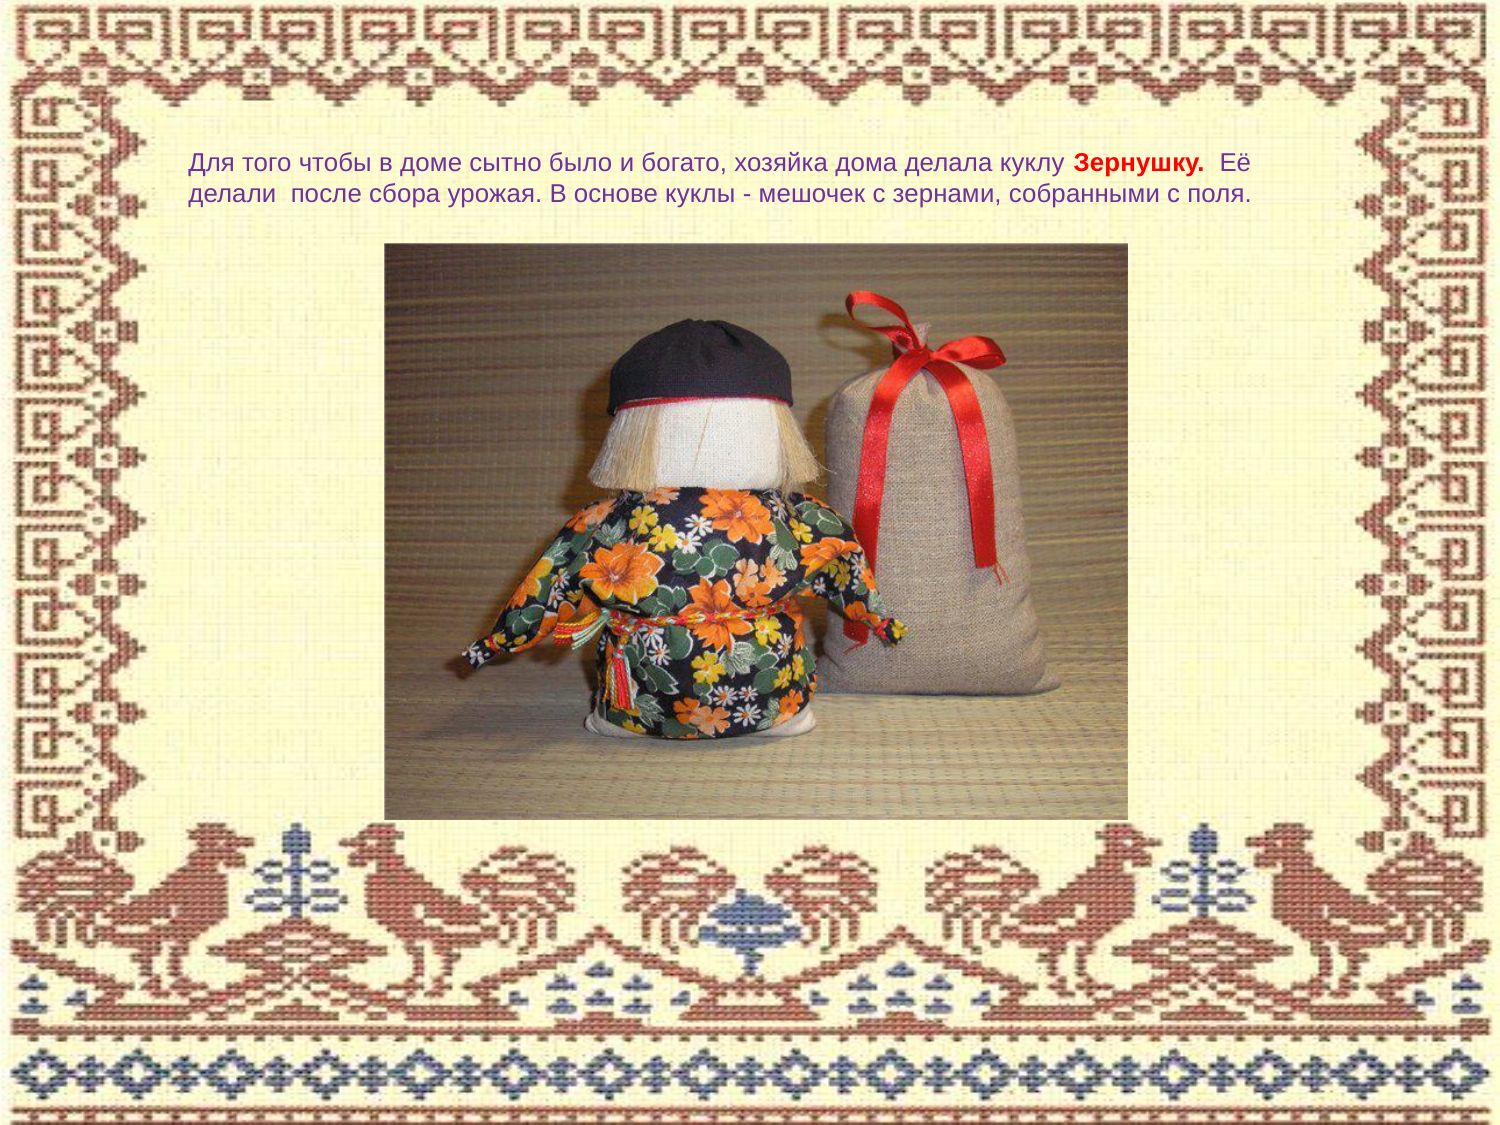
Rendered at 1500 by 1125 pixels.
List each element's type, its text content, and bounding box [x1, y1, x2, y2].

title Для того чтобы в доме сытно было и богато, хозяйка дома делала куклу Зернушку. Её делали после сбора урожая. В основе куклы - мешочек с зернами, собранными с поля. [173, 137, 1341, 244]
picture [0, 0, 1500, 1125]
